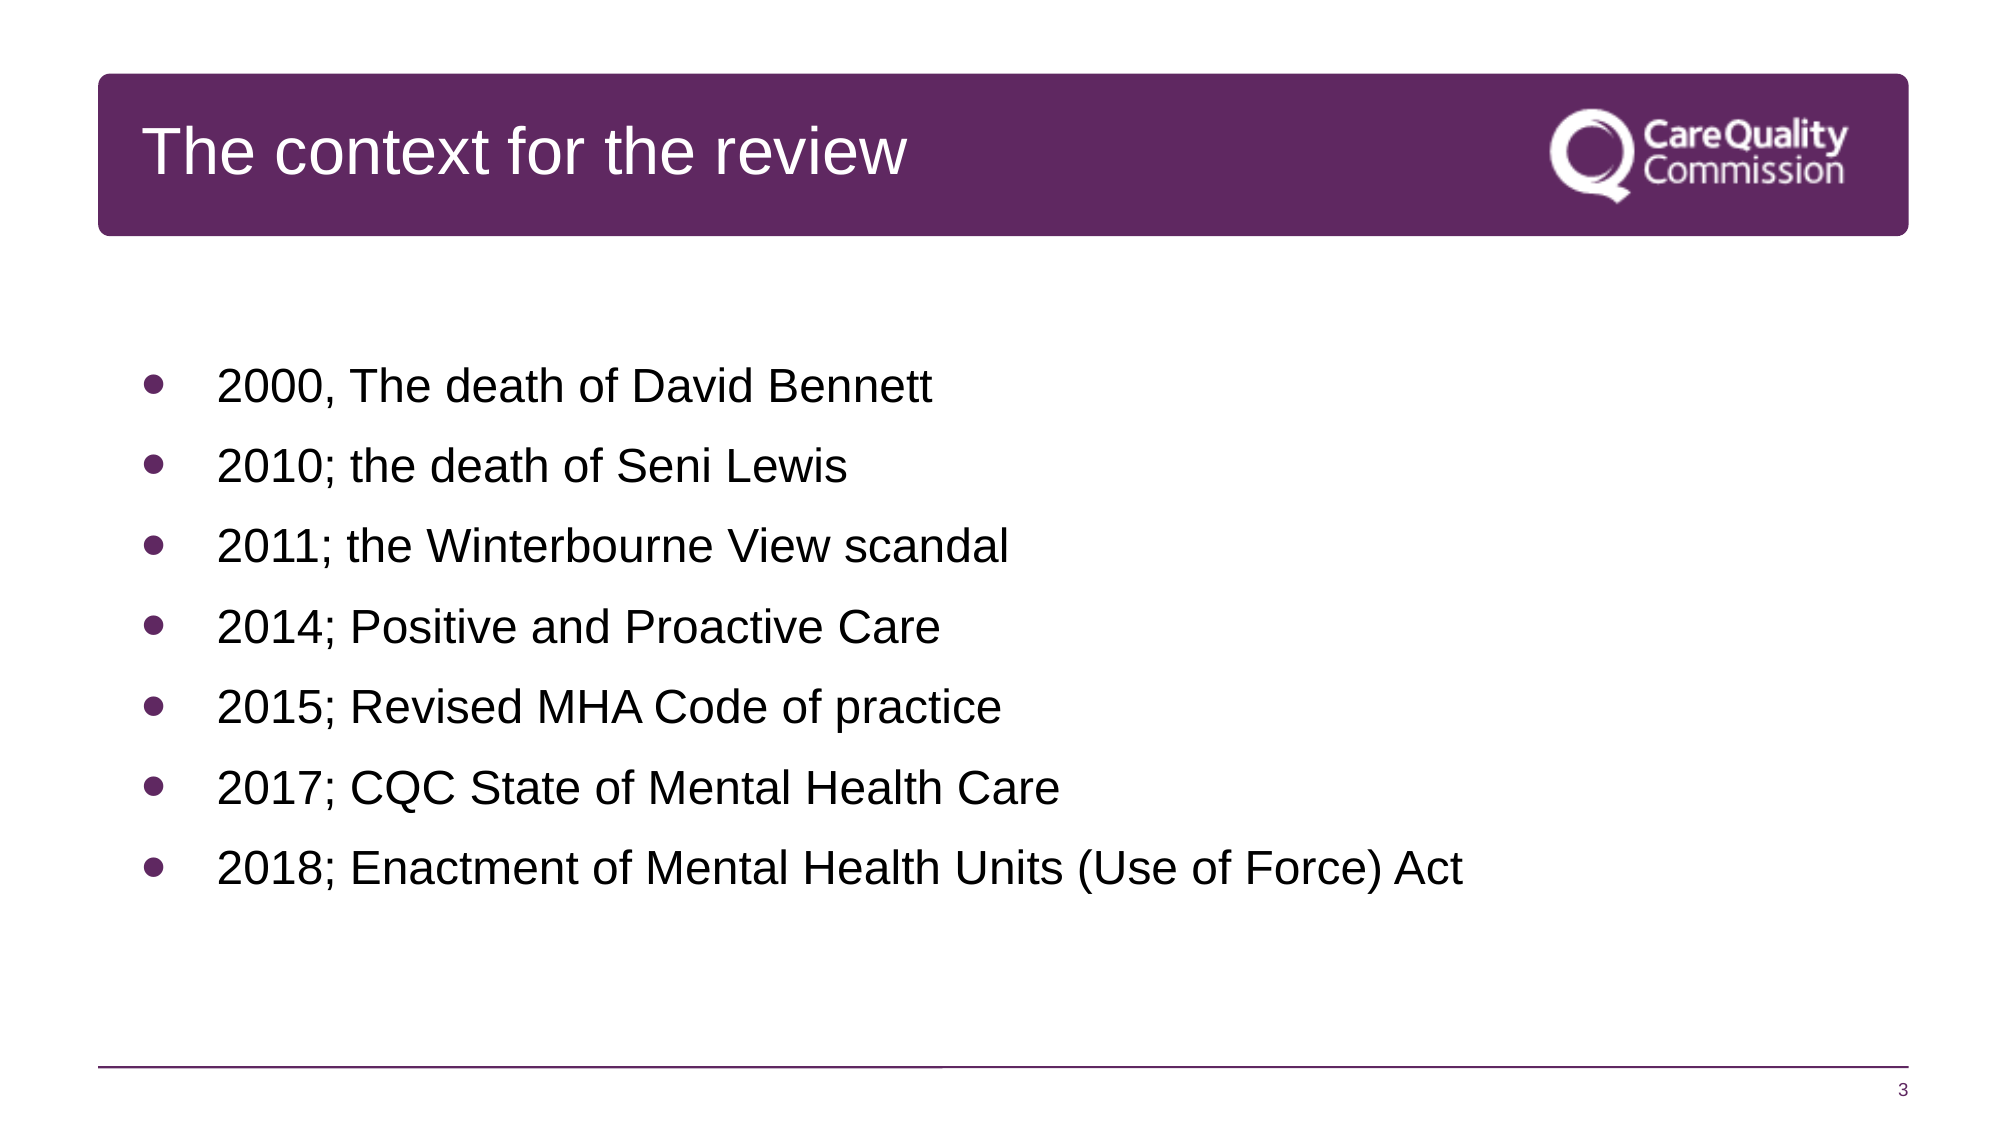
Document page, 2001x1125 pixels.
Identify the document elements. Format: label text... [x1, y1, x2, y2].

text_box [1253, 87, 1884, 224]
title The context for the review [141, 79, 1362, 229]
list 2000, The death of David Bennett 2010; the death of Seni Lewis 2011; the Winterbourne View scandal 2014; Positive and Proactive Care 2015; Revised MHA Code of practice 2017; CQC State of Mental Health Care 2018; Enactment of Mental Health Units (Use of Force) Act [141, 274, 1834, 983]
slide_number 3 [1491, 1024, 1909, 1101]
